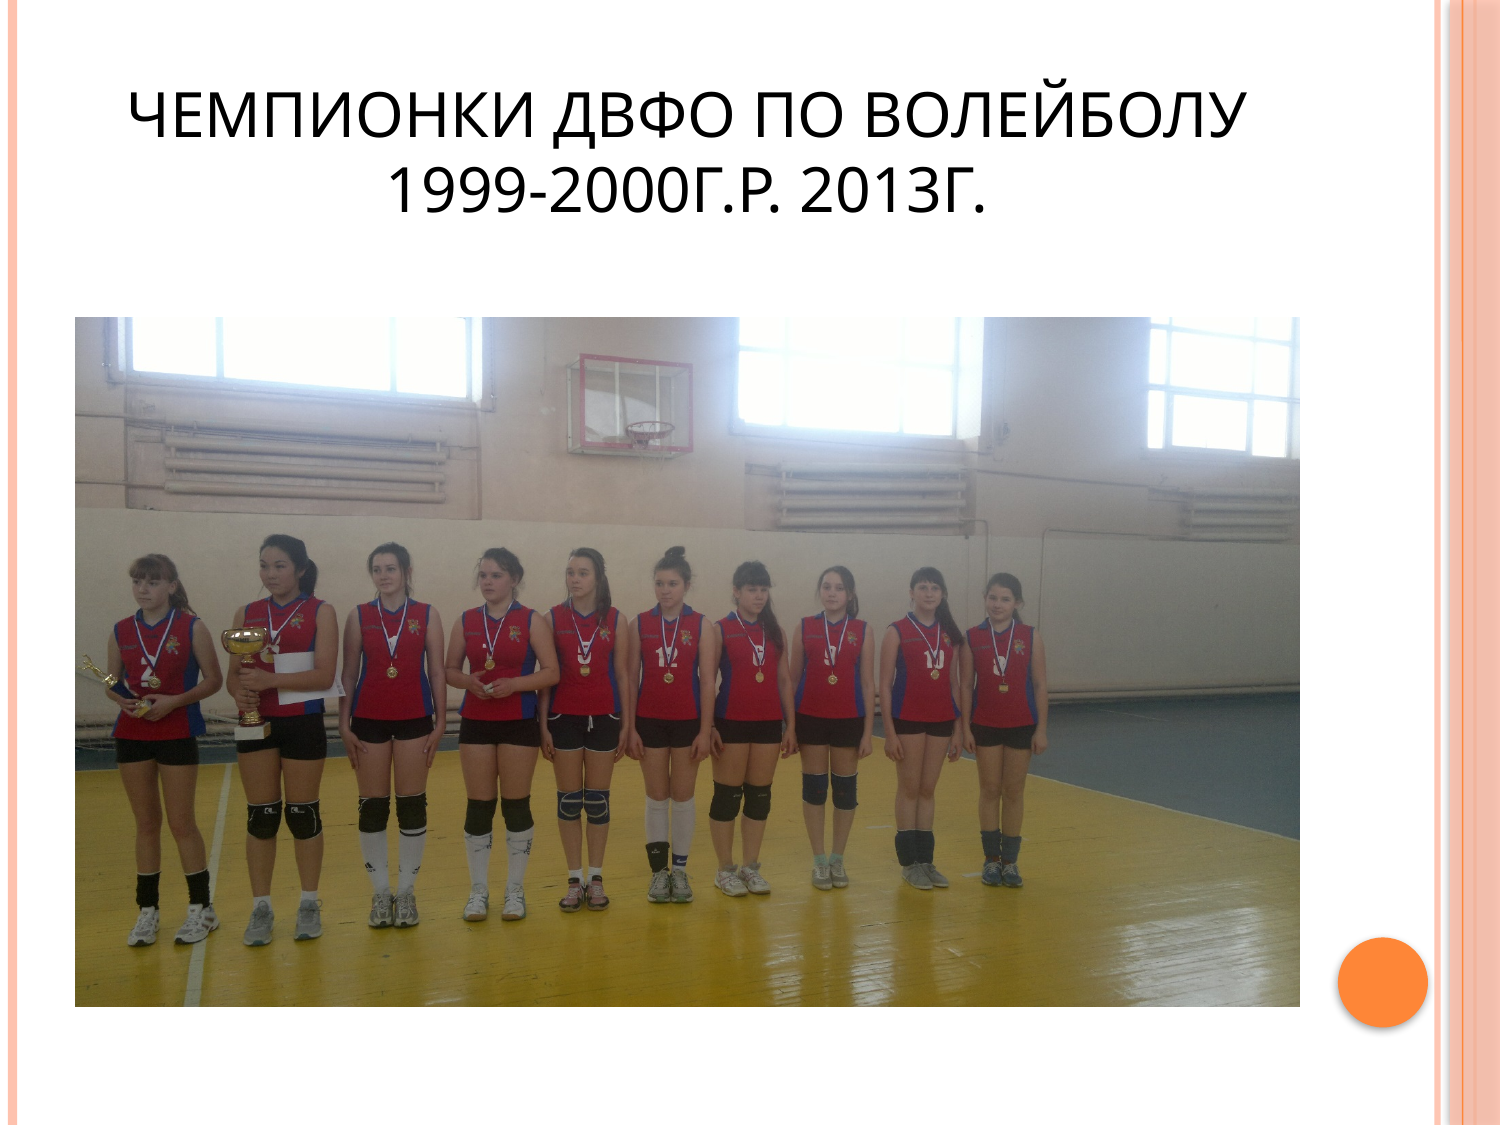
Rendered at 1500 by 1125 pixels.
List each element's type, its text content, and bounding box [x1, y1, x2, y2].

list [74, 317, 1301, 1007]
title Чемпионки ДВФО по волейболу 1999-2000г.р. 2013г. [75, 45, 1300, 233]
